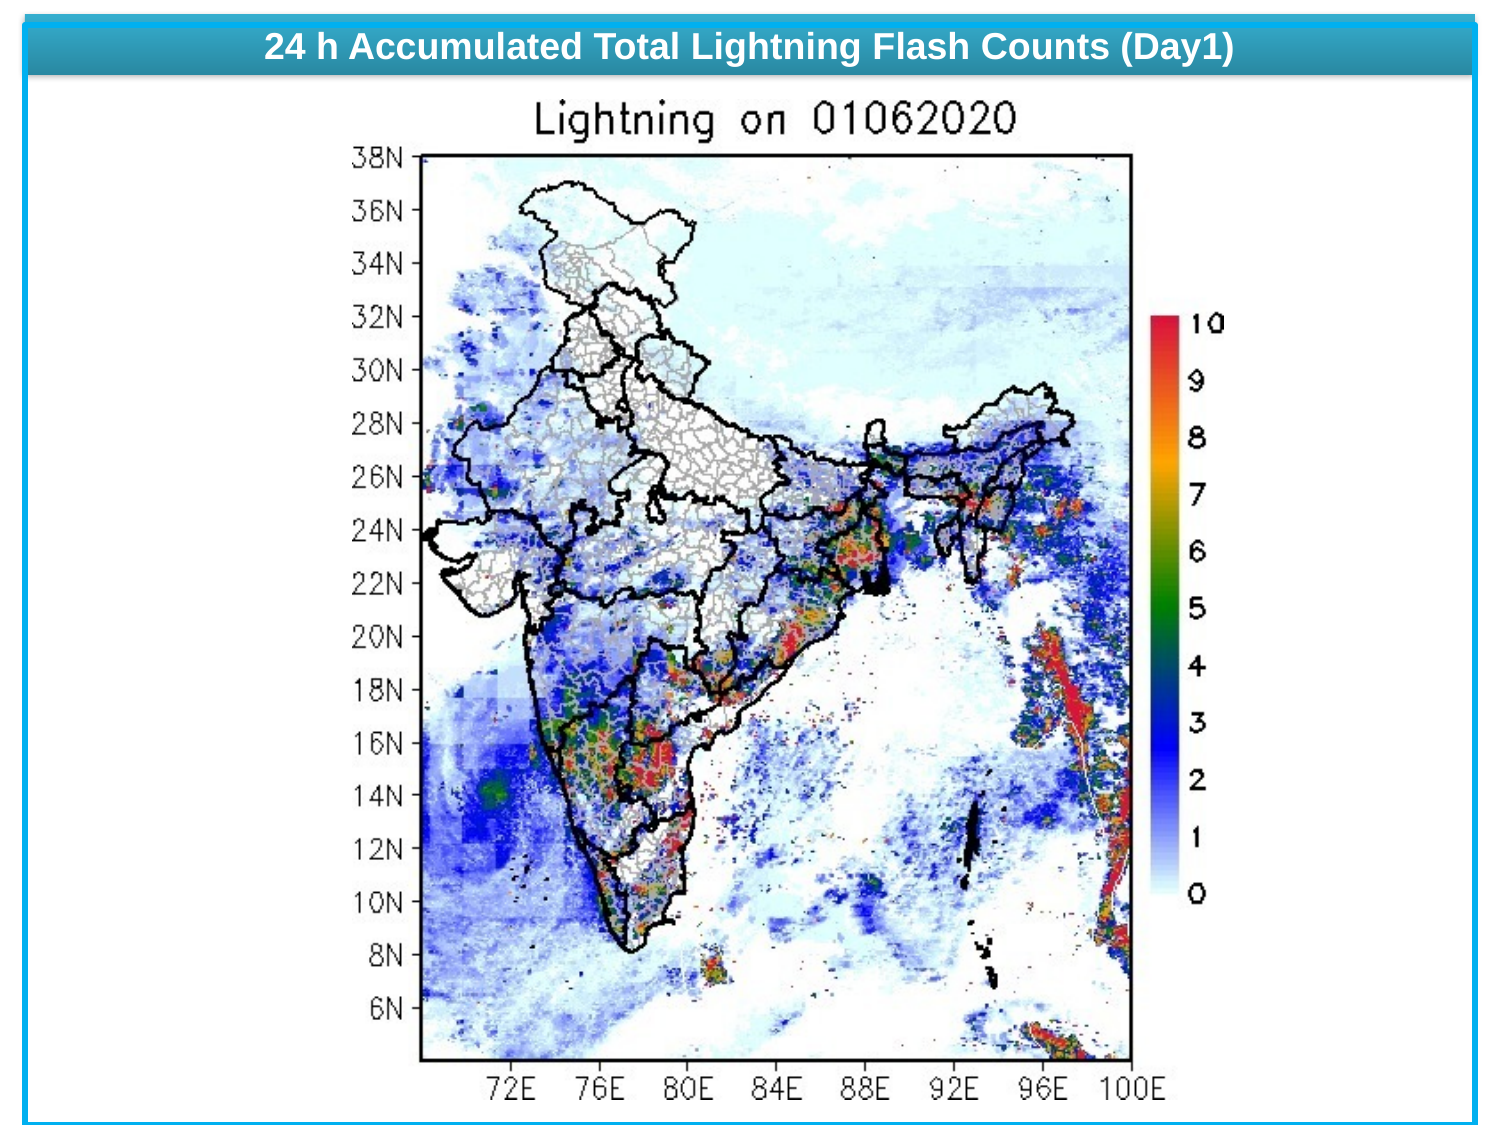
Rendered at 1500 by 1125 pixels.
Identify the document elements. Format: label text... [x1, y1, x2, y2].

text_box [23, 23, 1477, 1125]
text_box 24 h Accumulated Total Lightning Flash Counts (Day1) [24, 14, 1475, 23]
picture [352, 99, 1224, 1101]
